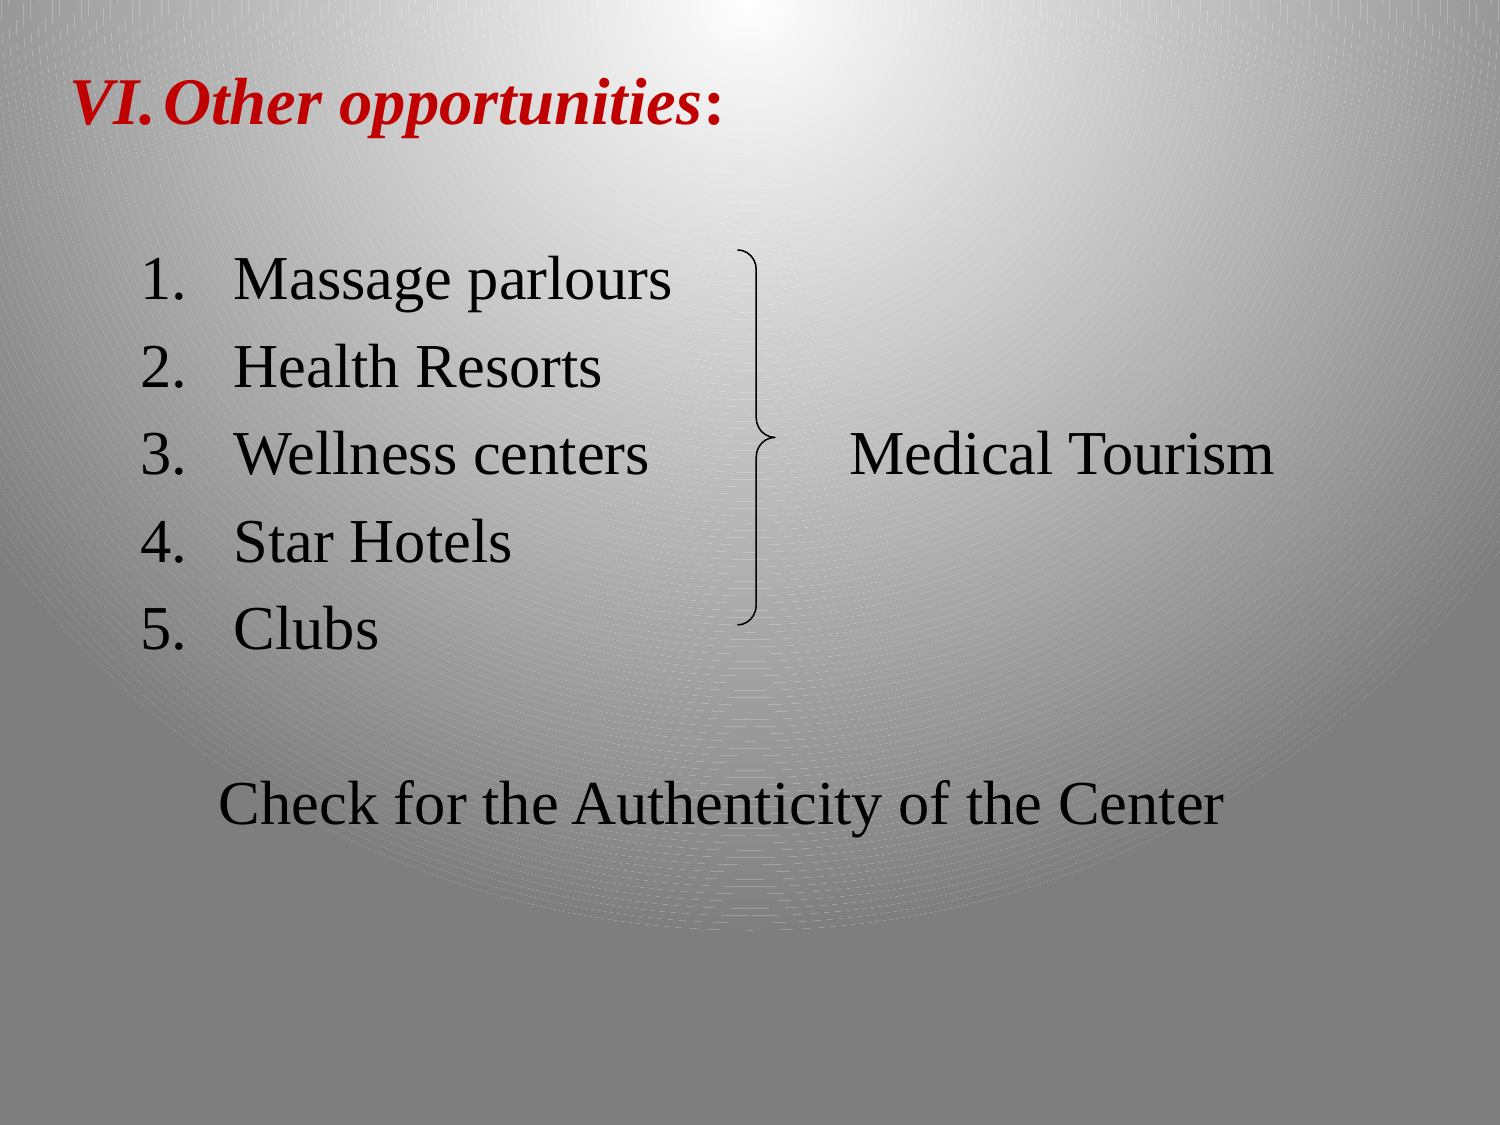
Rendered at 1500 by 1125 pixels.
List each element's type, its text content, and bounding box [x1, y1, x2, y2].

subtitle Other opportunities: Massage parlours Health Resorts Wellness centers Medical Tourism Star Hotels Clubs Check for the Authenticity of the Center [49, 49, 1451, 1063]
text_box [737, 249, 776, 626]
